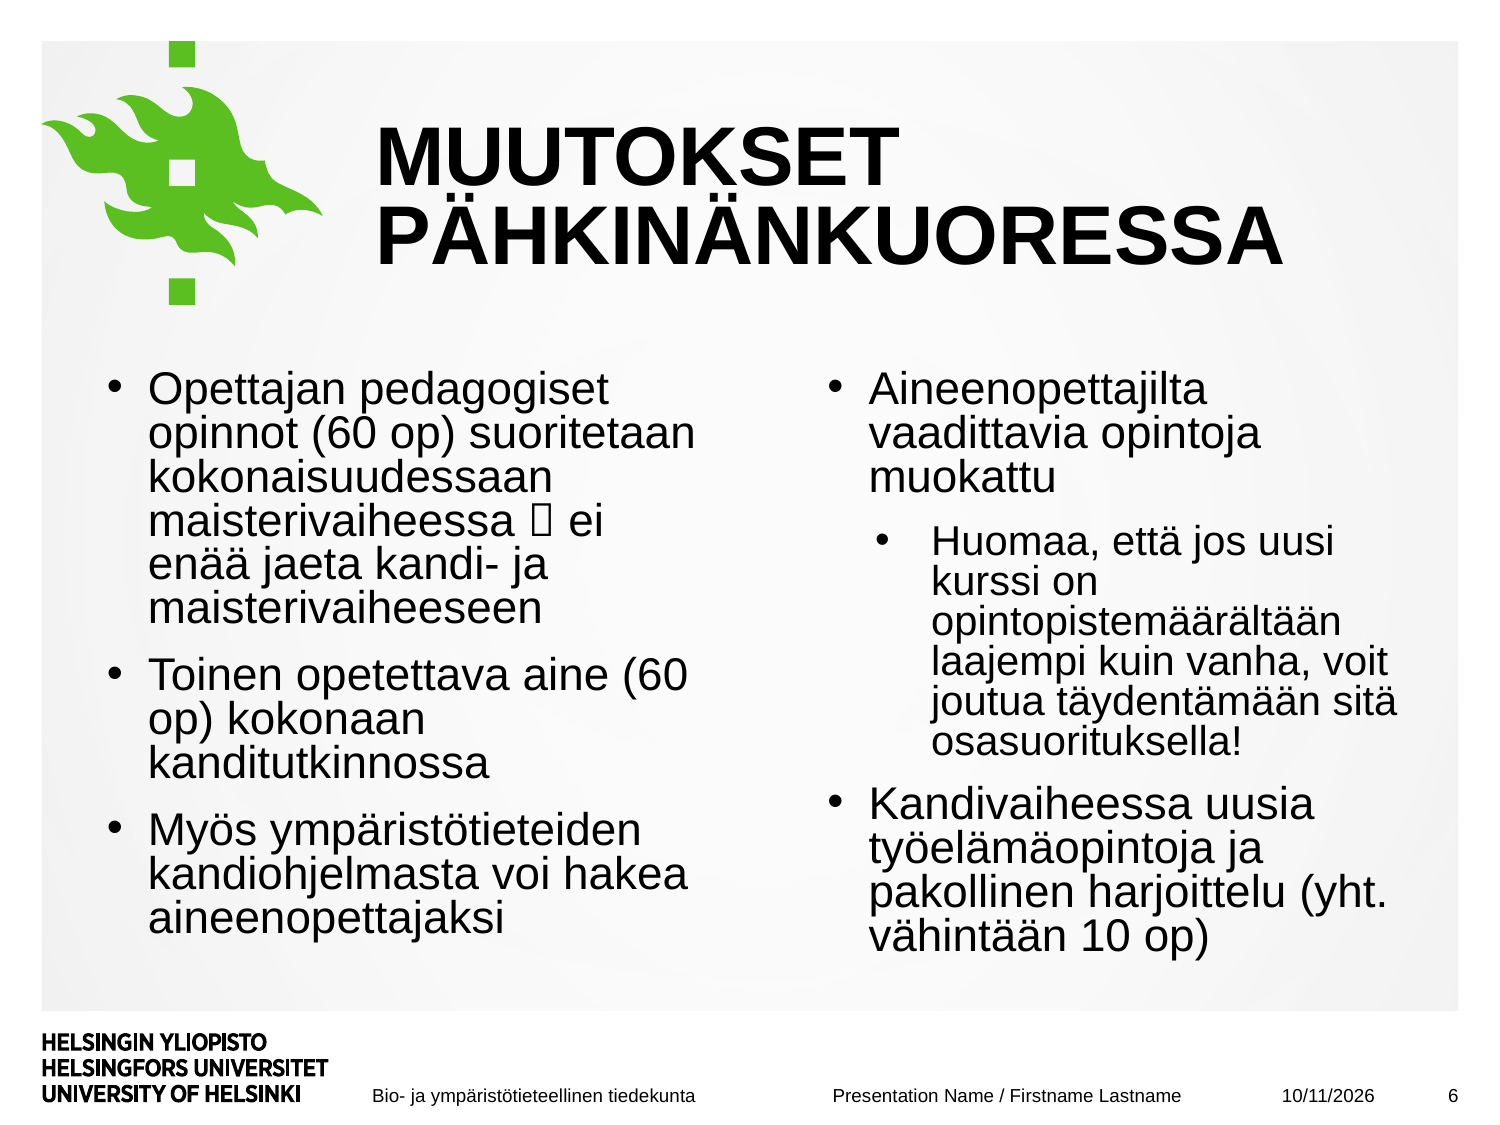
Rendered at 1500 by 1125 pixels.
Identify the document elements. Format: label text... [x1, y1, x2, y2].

slide_number 6 [1374, 1010, 1459, 1106]
list Aineenopettajilta vaadittavia opintoja muokattu Huomaa, että jos uusi kurssi on opintopistemäärältään laajempi kuin vanha, voit joutua täydentämään sitä osasuorituksella! Kandivaiheessa uusia työelämäopintoja ja pakollinen harjoittelu (yht. vähintään 10 op) [796, 361, 1448, 1000]
list Opettajan pedagogiset opinnot (60 op) suoritetaan kokonaisuudessaan maisterivaiheessa  ei enää jaeta kandi- ja maisterivaiheeseen Toinen opetettava aine (60 op) kokonaan kanditutkinnossa Myös ympäristötieteiden kandiohjelmasta voi hakea aineenopettajaksi [76, 361, 727, 1000]
title muutokset pähkinänkuoressa [359, 113, 1448, 319]
footer Presentation Name / Firstname Lastname [832, 1011, 1294, 1107]
picture [41, 41, 1459, 1011]
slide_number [1262, 1010, 1374, 1106]
picture [169, 160, 195, 186]
